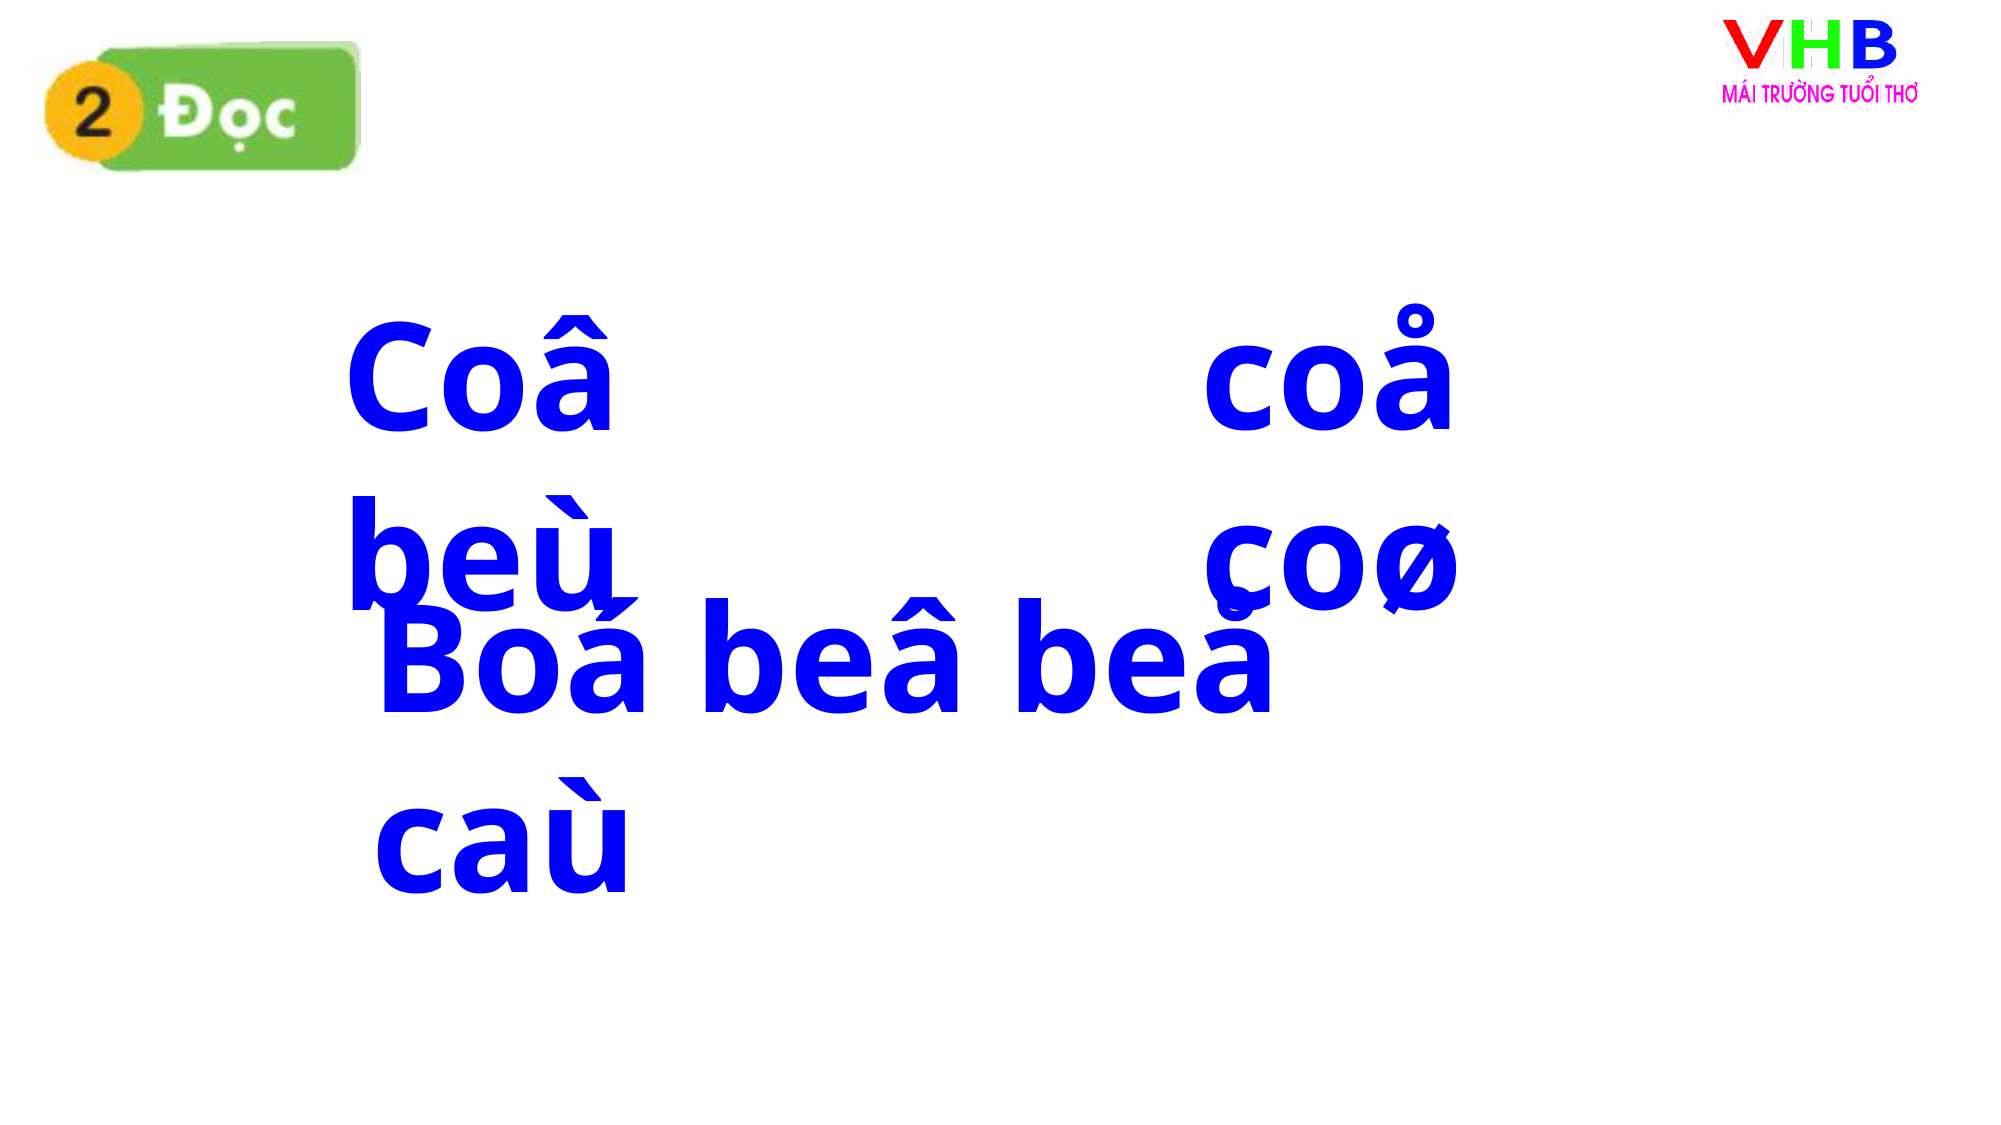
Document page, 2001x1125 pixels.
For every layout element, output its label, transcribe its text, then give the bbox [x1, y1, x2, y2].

text_box Coâ beù [327, 273, 850, 648]
text_box Boá beâ beå caù [356, 555, 1431, 930]
picture [1714, 5, 1947, 122]
picture [30, 41, 361, 174]
text_box coå coø [1185, 271, 1675, 647]
